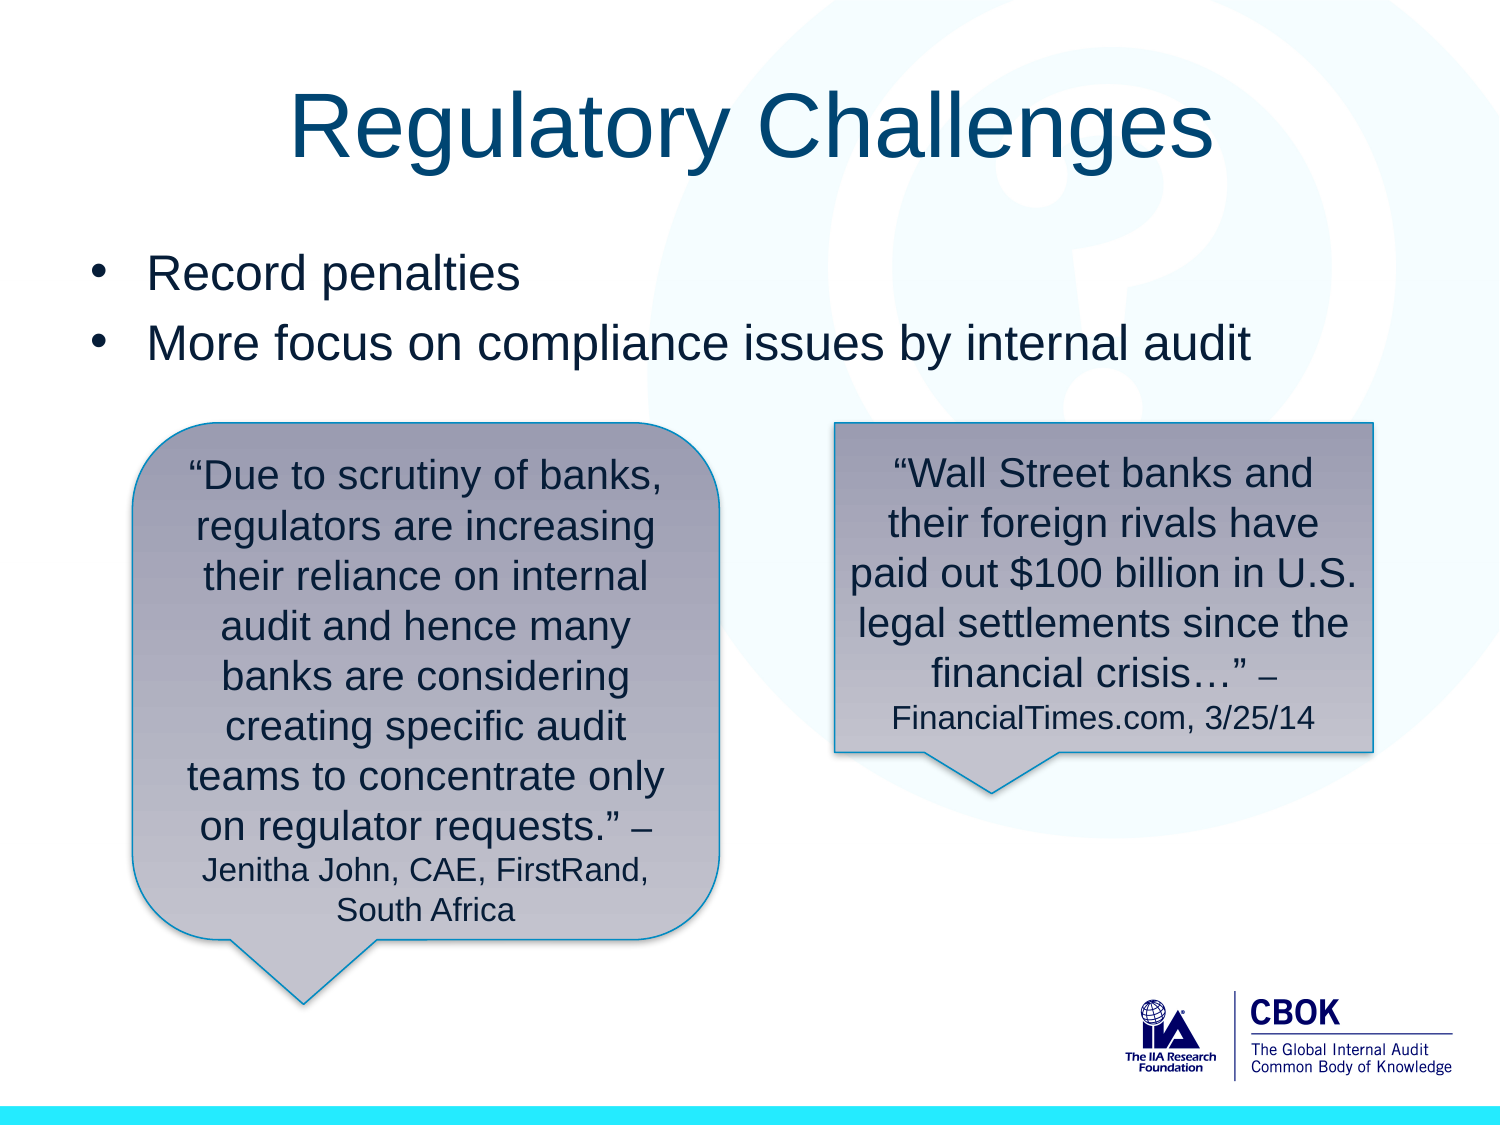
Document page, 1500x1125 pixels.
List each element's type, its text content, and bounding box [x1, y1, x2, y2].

text_box “Wall Street banks and their foreign rivals have paid out $100 billion in U.S. legal settlements since the financial crisis…” –FinancialTimes.com, 3/25/14 [834, 438, 1374, 744]
text_box “Due to scrutiny of banks, regulators are increasing their reliance on internal audit and hence many banks are considering creating specific audit teams to concentrate only on regulator requests.” –Jenitha John, CAE, FirstRand, South Africa [164, 441, 688, 936]
text_box [279, 984, 328, 1005]
list Record penalties More focus on compliance issues by internal audit [75, 232, 1428, 984]
title Regulatory Challenges [77, 26, 1428, 215]
picture [0, 0, 1500, 1125]
